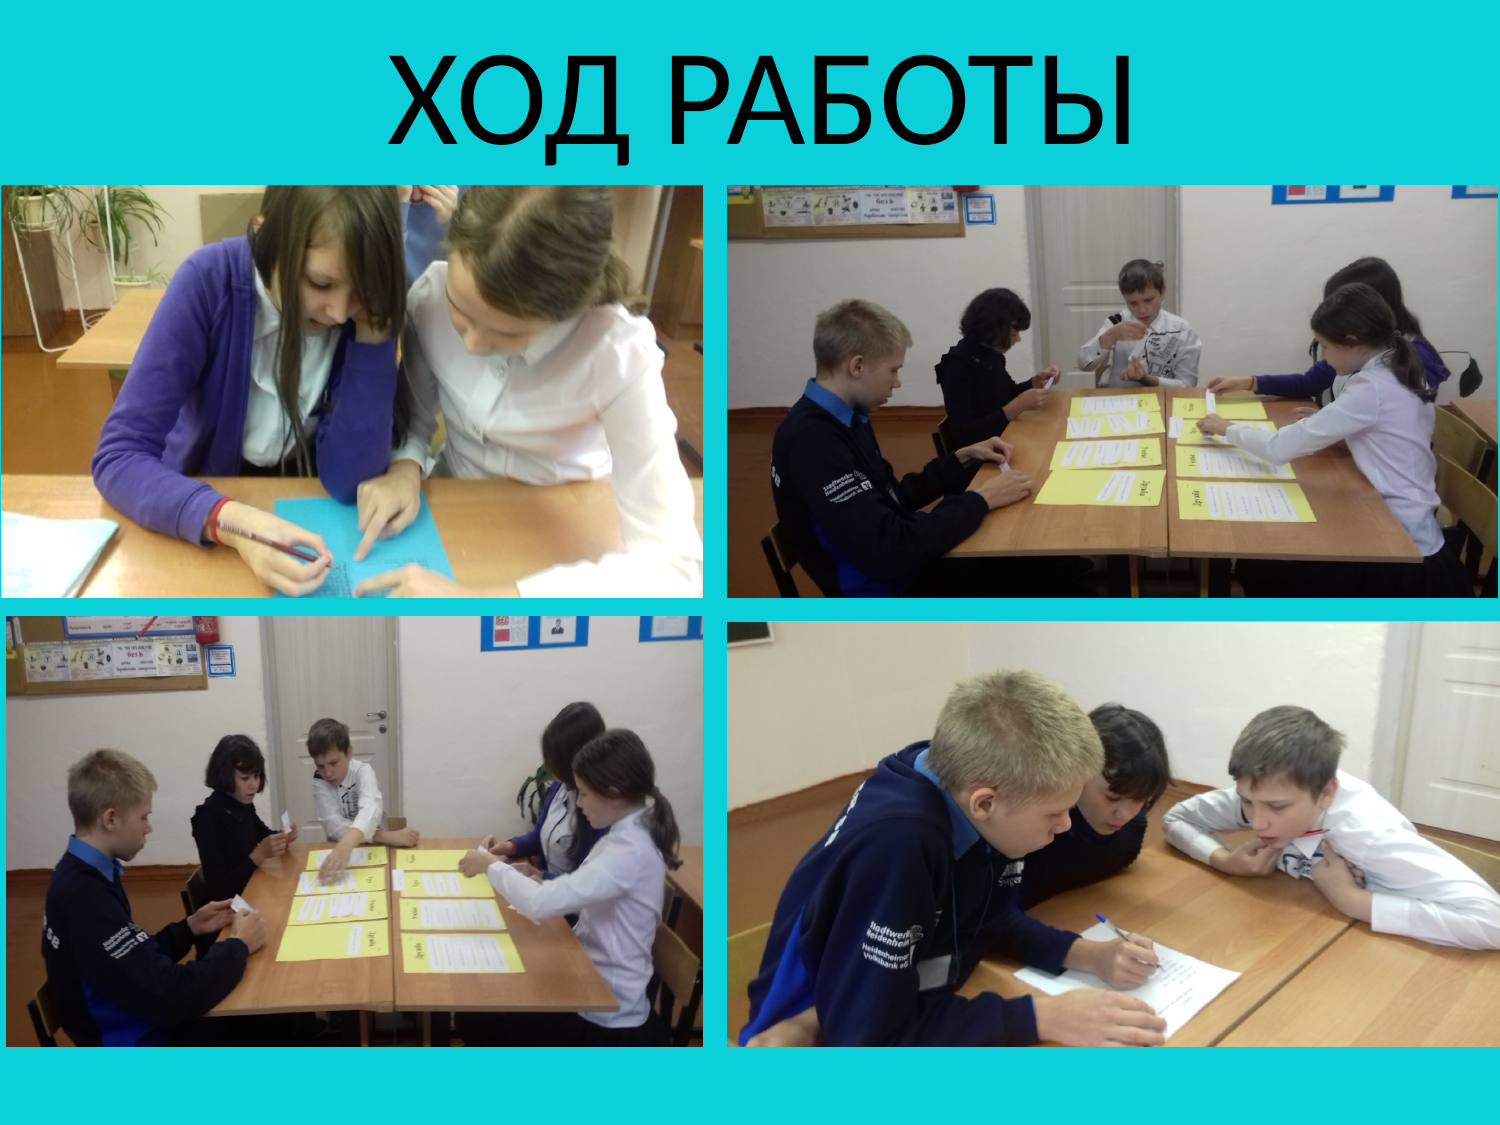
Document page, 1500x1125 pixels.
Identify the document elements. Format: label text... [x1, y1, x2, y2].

picture [5, 615, 703, 1048]
picture [0, 184, 703, 599]
picture [726, 621, 1500, 1048]
picture [726, 184, 1498, 599]
title ХОД РАБОТЫ [88, 0, 1439, 183]
